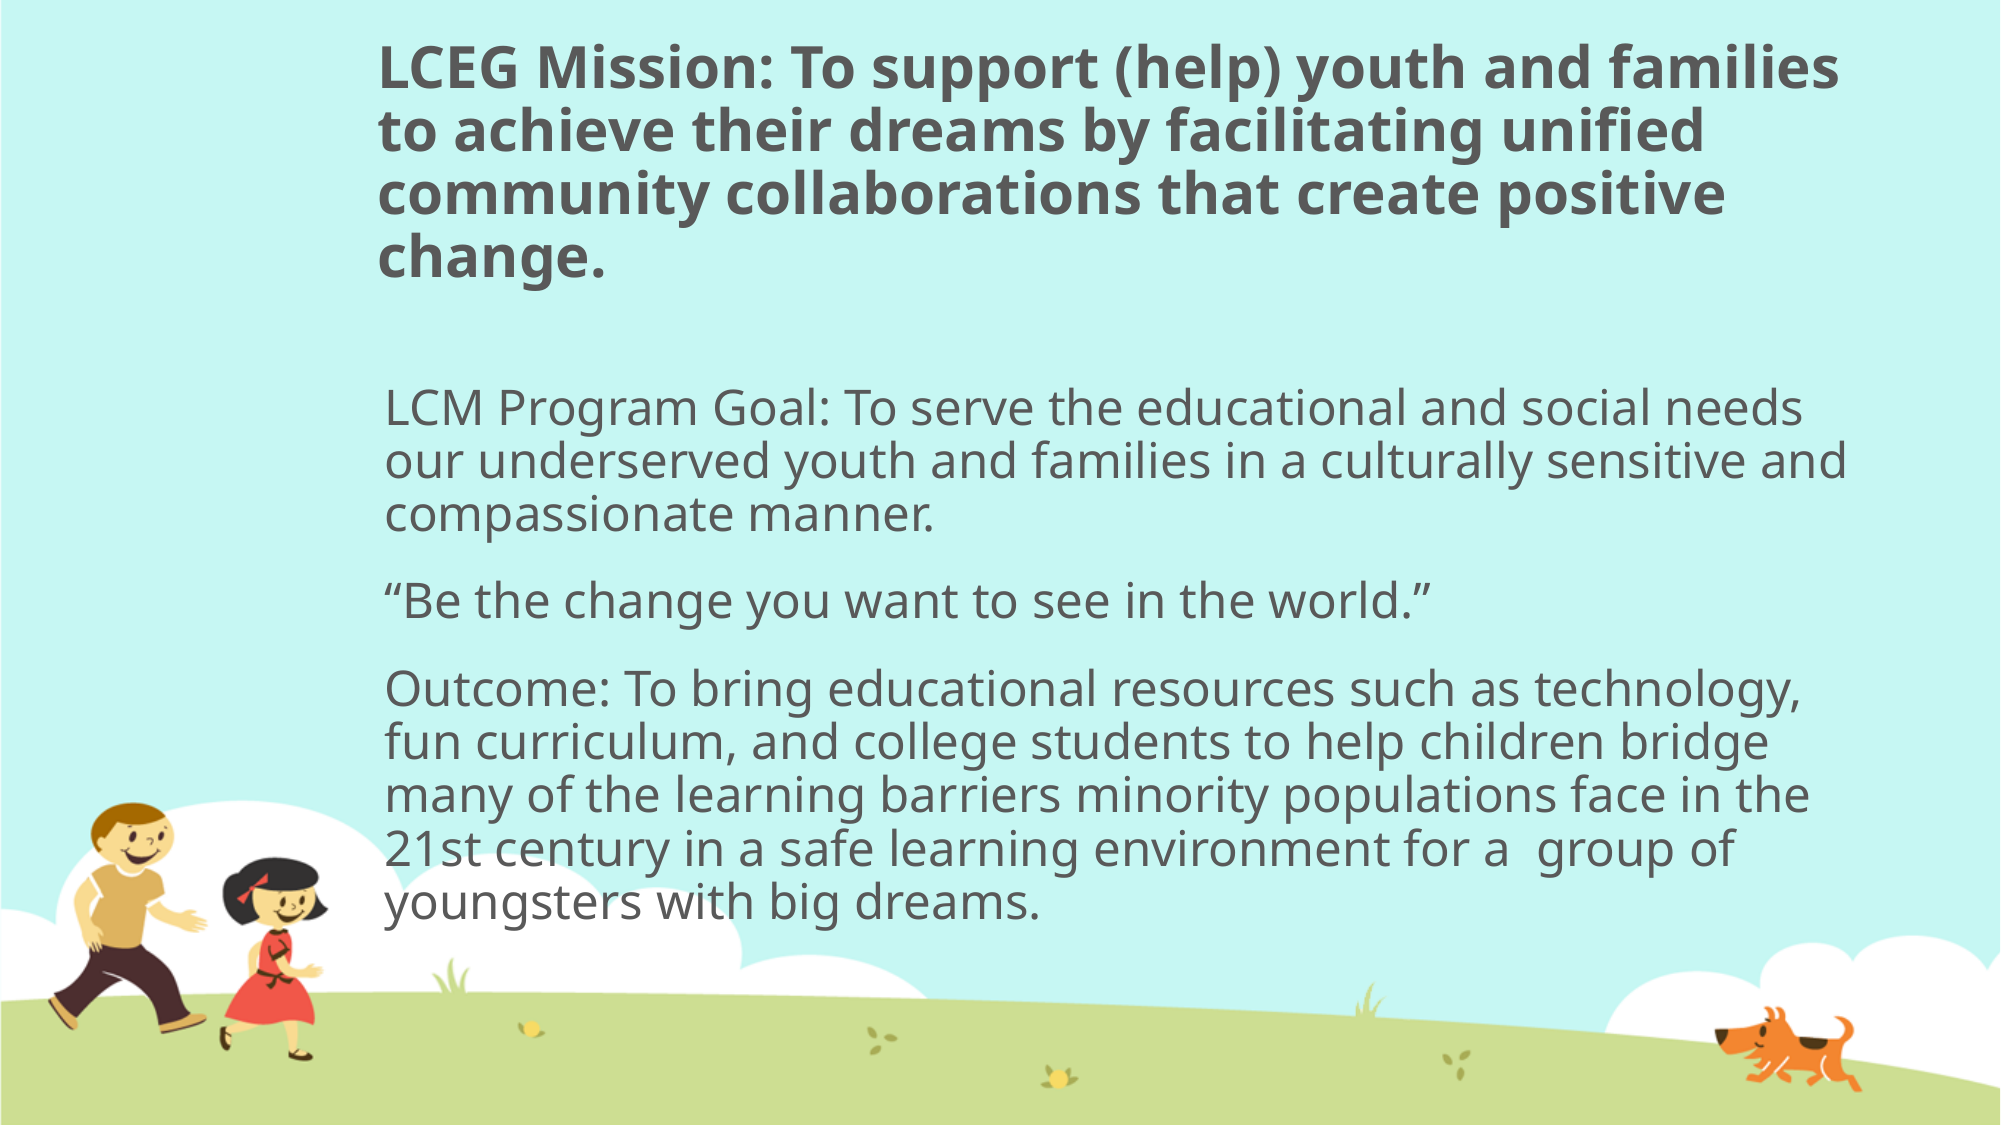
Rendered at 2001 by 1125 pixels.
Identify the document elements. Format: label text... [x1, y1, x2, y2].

picture [0, 0, 2001, 1125]
list LCM Program Goal: To serve the educational and social needs our underserved youth and families in a culturally sensitive and compassionate manner. “Be the change you want to see in the world.” Outcome: To bring educational resources such as technology, fun curriculum, and college students to help children bridge many of the learning barriers minority populations face in the 21st century in a safe learning environment for a group of youngsters with big dreams. [362, 295, 1900, 938]
title LCEG Mission: To support (help) youth and families to achieve their dreams by facilitating unified community collaborations that create positive change. [362, 28, 1900, 295]
